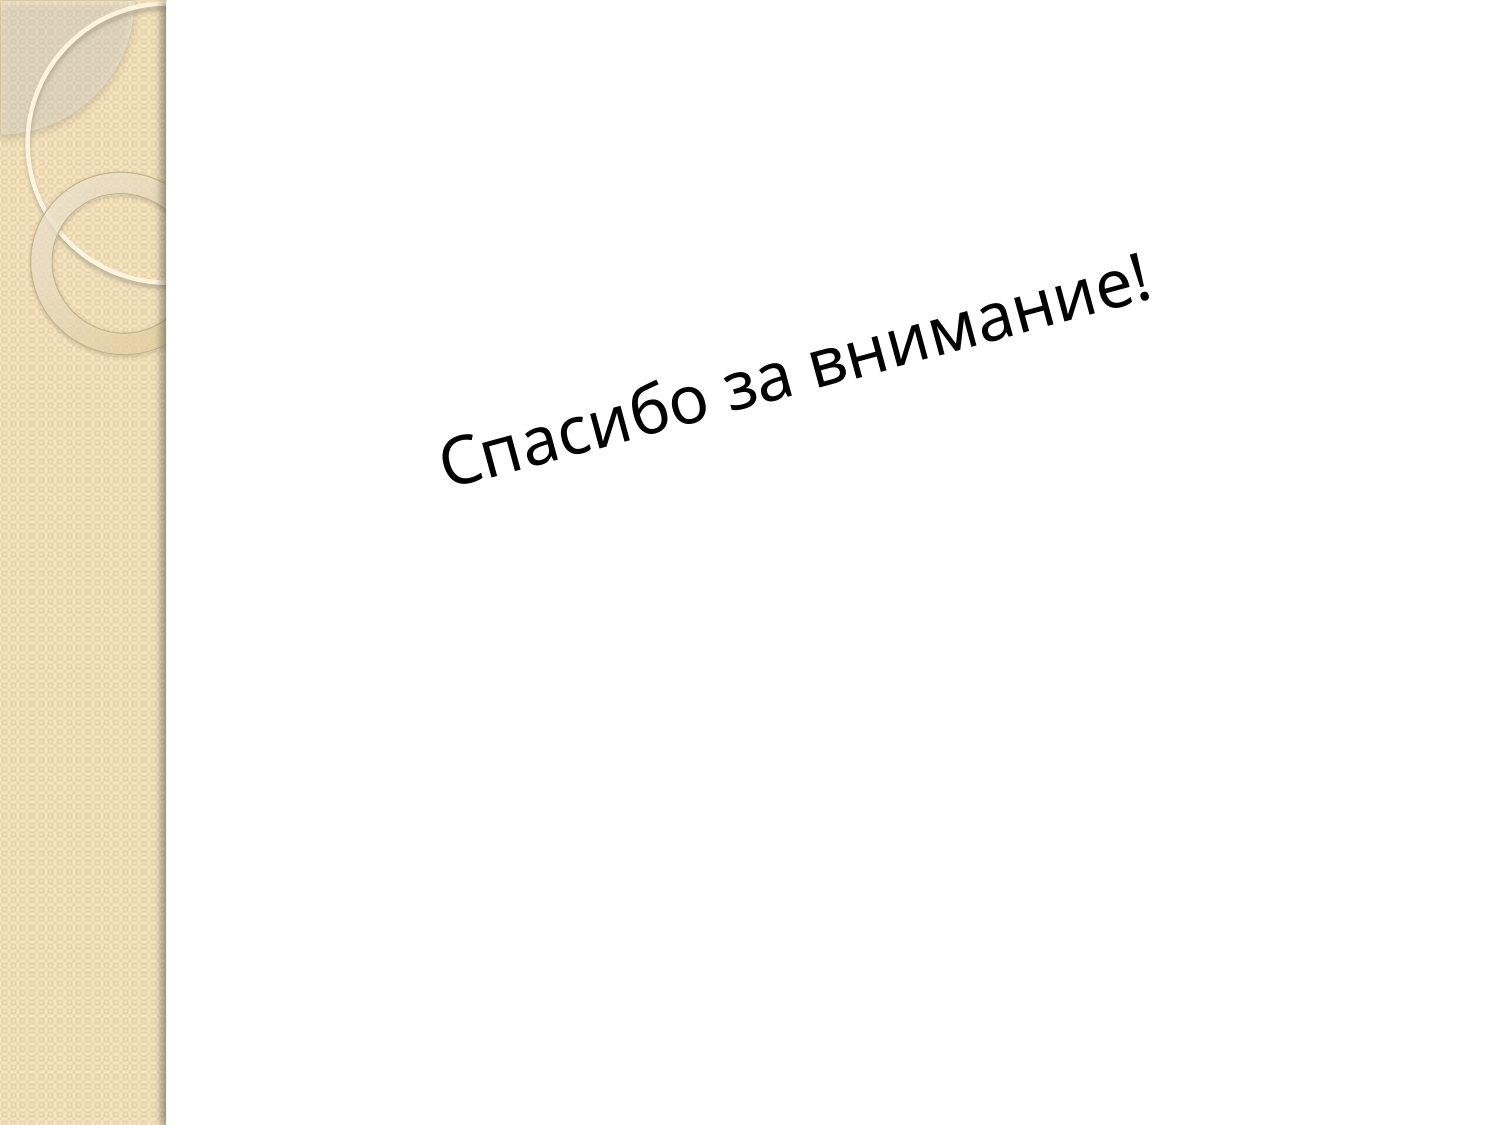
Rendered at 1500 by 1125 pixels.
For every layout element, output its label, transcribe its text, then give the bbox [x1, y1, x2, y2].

list Спасибо за внимание! [367, 208, 1225, 528]
